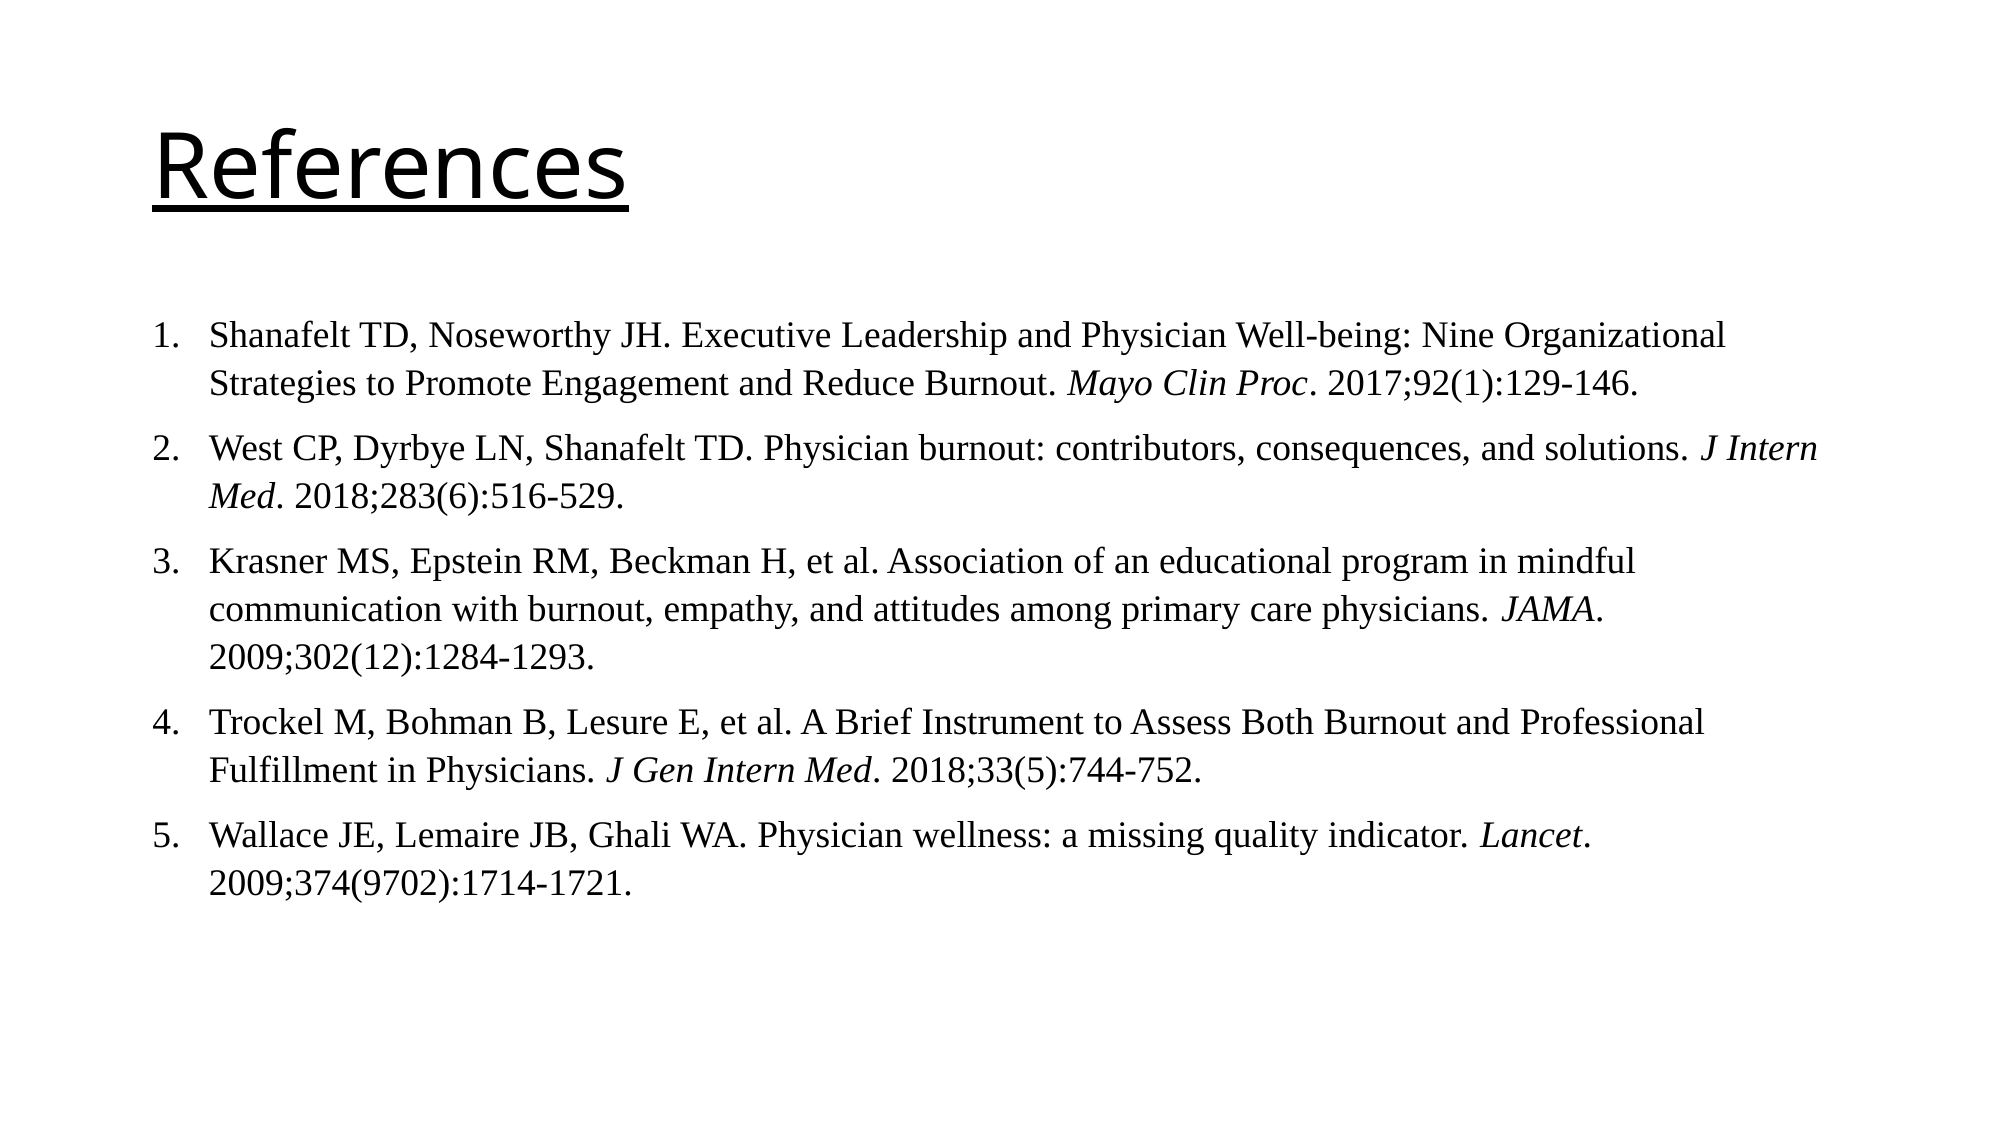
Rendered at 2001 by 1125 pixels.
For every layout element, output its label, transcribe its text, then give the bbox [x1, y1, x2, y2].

list Shanafelt TD, Noseworthy JH. Executive Leadership and Physician Well-being: Nine Organizational Strategies to Promote Engagement and Reduce Burnout. Mayo Clin Proc. 2017;92(1):129-146. West CP, Dyrbye LN, Shanafelt TD. Physician burnout: contributors, consequences, and solutions. J Intern Med. 2018;283(6):516-529. Krasner MS, Epstein RM, Beckman H, et al. Association of an educational program in mindful communication with burnout, empathy, and attitudes among primary care physicians. JAMA. 2009;302(12):1284-1293. Trockel M, Bohman B, Lesure E, et al. A Brief Instrument to Assess Both Burnout and Professional Fulfillment in Physicians. J Gen Intern Med. 2018;33(5):744-752. Wallace JE, Lemaire JB, Ghali WA. Physician wellness: a missing quality indicator. Lancet. 2009;374(9702):1714-1721. [137, 299, 1863, 1014]
title References [137, 59, 1863, 278]
